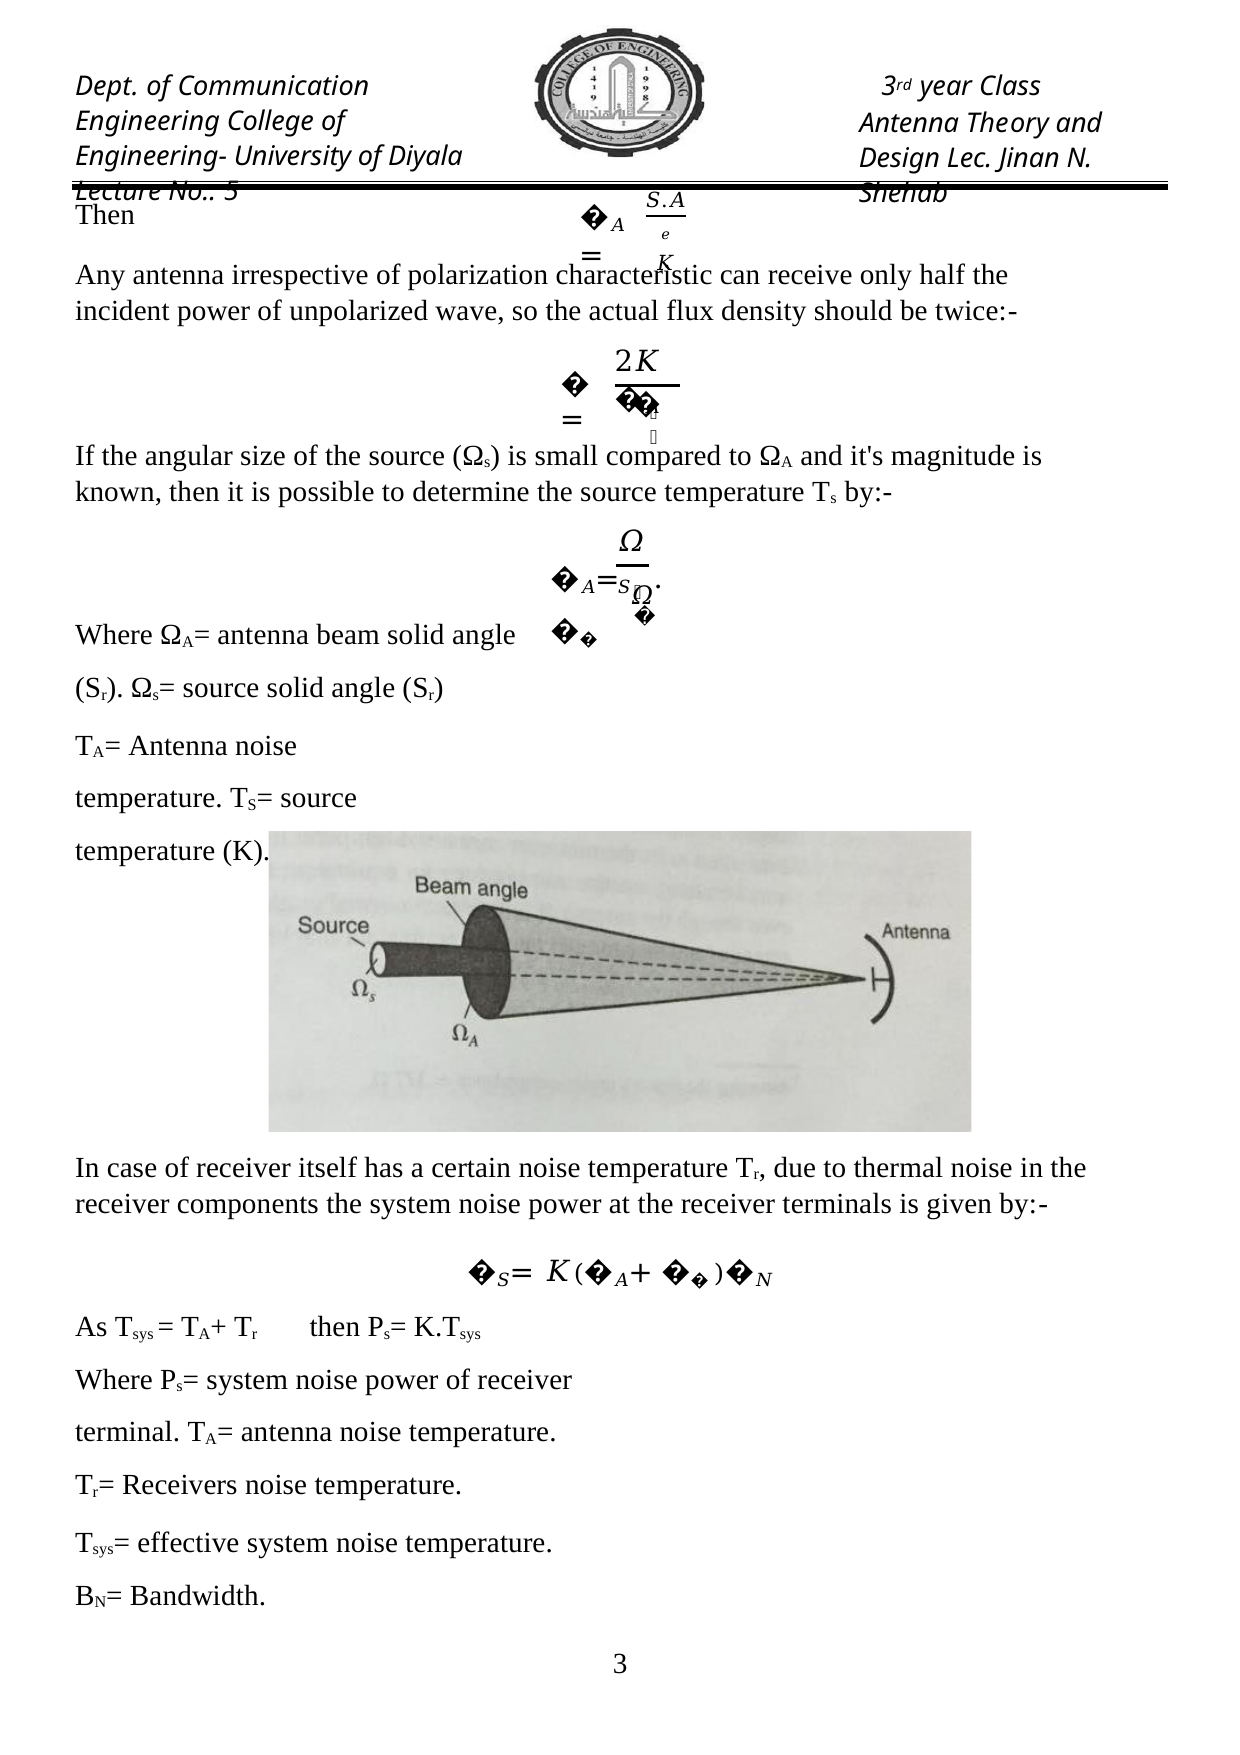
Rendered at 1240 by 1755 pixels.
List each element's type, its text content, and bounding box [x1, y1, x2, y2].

text_box 3rd year Class Antenna Theory and Design Lec. Jinan N. Shehab [856, 68, 1132, 176]
text_box 𝑆.𝐴𝑒 𝐾 [643, 186, 688, 246]
text_box 𝛺𝑆 [615, 522, 650, 564]
text_box � [629, 386, 653, 421]
text_box 2𝐾�𝐴 [612, 342, 681, 384]
text_box In case of receiver itself has a certain noise temperature Tr, due to thermal noise in the receiver components the system noise power at the receiver terminals is given by:- �𝑆= 𝐾(�𝐴+ �� )�𝑁 As Tsys = TA+ Tr then Ps= K.Tsys Where Ps= system noise power of receiver terminal. TA= antenna noise temperature. Tr= Receivers noise temperature. Tsys= effective system noise temperature. BN= Bandwidth. [72, 1146, 1168, 1594]
text_box 𝐴 [632, 578, 650, 606]
text_box Any antenna irrespective of polarization characteristic can receive only half the incident power of unpolarized wave, so the actual flux density should be twice:- [72, 254, 1105, 329]
text_box [534, 25, 705, 163]
text_box Where ΩA= antenna beam solid angle (Sr). Ωs= source solid angle (Sr) TA= Antenna noise temperature. TS= source temperature (K). [72, 597, 574, 813]
text_box � = [558, 364, 609, 402]
text_box [268, 831, 972, 1132]
text_box 𝑒 [648, 398, 664, 426]
text_box If the angular size of the source (Ωs) is small compared to ΩA and it's magnitude is known, then it is possible to determine the source temperature Ts by:- [72, 434, 1134, 511]
text_box �𝐴= 𝛺. �� [548, 544, 691, 601]
slide_number 1 [608, 1644, 632, 1682]
text_box �𝐴= [577, 195, 640, 237]
text_box Dept. of Communication Engineering College of Engineering- University of Diyala Lecture No.: 5 [72, 65, 505, 176]
text_box Then [72, 195, 138, 233]
